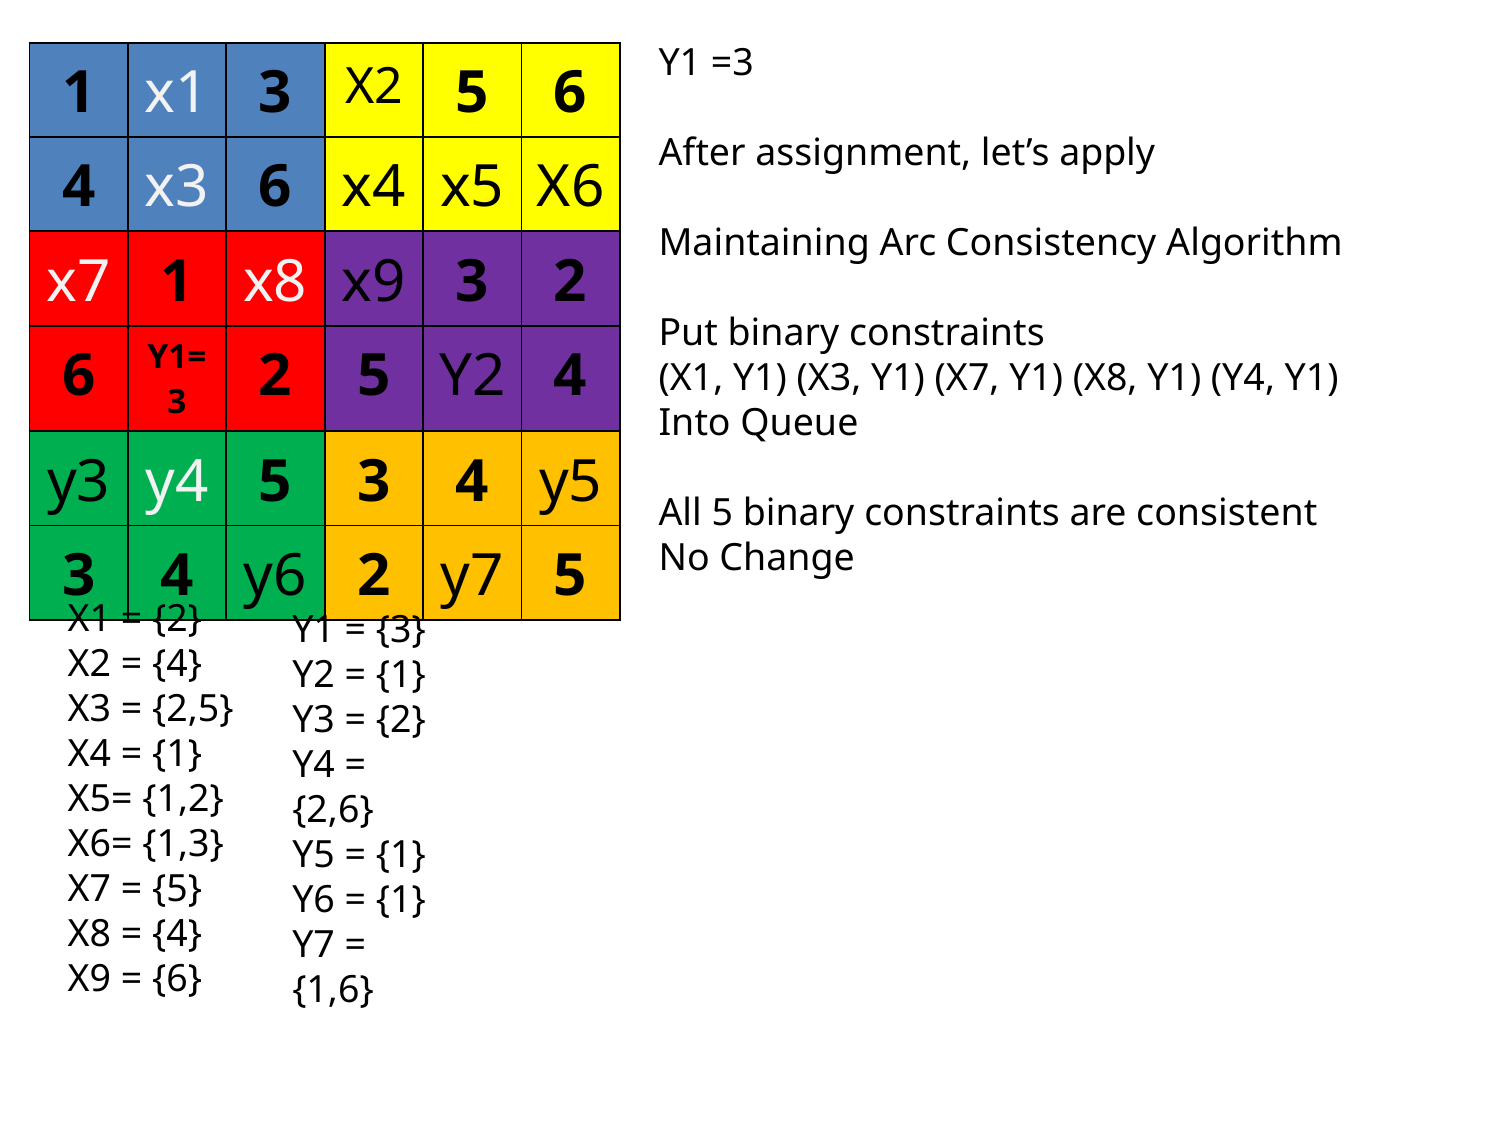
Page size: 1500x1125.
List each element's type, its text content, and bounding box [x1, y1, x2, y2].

table_cell 5 [227, 432, 324, 525]
table_header 3 [227, 44, 324, 136]
table_cell x5 [424, 138, 521, 230]
table_cell Y1=3 [129, 327, 225, 430]
table_header x1 [129, 44, 225, 136]
table_cell 2 [326, 526, 422, 597]
table_cell y7 [424, 526, 521, 619]
table_cell 5 [522, 526, 619, 619]
table_cell 4 [129, 526, 225, 586]
text_box X1 = {2} X2 = {4} X3 = {2,5} X4 = {1} X5= {1,2} X6= {1,3} X7 = {5} X8 = {4} X9 = {6} [53, 586, 290, 1006]
table_cell x9 [326, 232, 422, 325]
table_cell 6 [30, 327, 127, 430]
table_cell y5 [522, 432, 619, 525]
table_cell y3 [30, 432, 127, 525]
table_header 6 [522, 44, 619, 136]
table_cell x3 [129, 138, 225, 230]
table_cell x8 [227, 232, 324, 325]
table_header X2 [326, 44, 422, 136]
table_cell y4 [129, 432, 225, 525]
table_cell 2 [522, 232, 619, 325]
table_cell 3 [424, 232, 521, 325]
table_cell Y2 [424, 327, 521, 430]
table_cell x7 [30, 232, 127, 325]
text_box Y1 =3 After assignment, let’s apply Maintaining Arc Consistency Algorithm Put binary constraints (X1, Y1) (X3, Y1) (X7, Y1) (X8, Y1) (Y4, Y1) Into Queue All 5 binary constraints are consistent No Change [643, 30, 1436, 676]
table_cell X6 [522, 138, 619, 230]
table_cell 1 [129, 232, 225, 325]
table_cell 5 [326, 327, 422, 430]
table_cell 4 [424, 432, 521, 525]
table_cell x4 [326, 138, 422, 230]
table_cell y6 [227, 526, 324, 597]
table_cell 4 [522, 327, 619, 430]
text_box Y1 = {3} Y2 = {1} Y3 = {2} Y4 = {2,6} Y5 = {1} Y6 = {1} Y7 = {1,6} [277, 597, 467, 1063]
table_cell 6 [227, 138, 324, 230]
table_cell 3 [30, 526, 127, 619]
table_cell 2 [227, 327, 324, 430]
table_header 1 [30, 44, 127, 136]
table_cell 3 [326, 432, 422, 525]
table_cell 4 [30, 138, 127, 230]
table_header 5 [424, 44, 521, 136]
